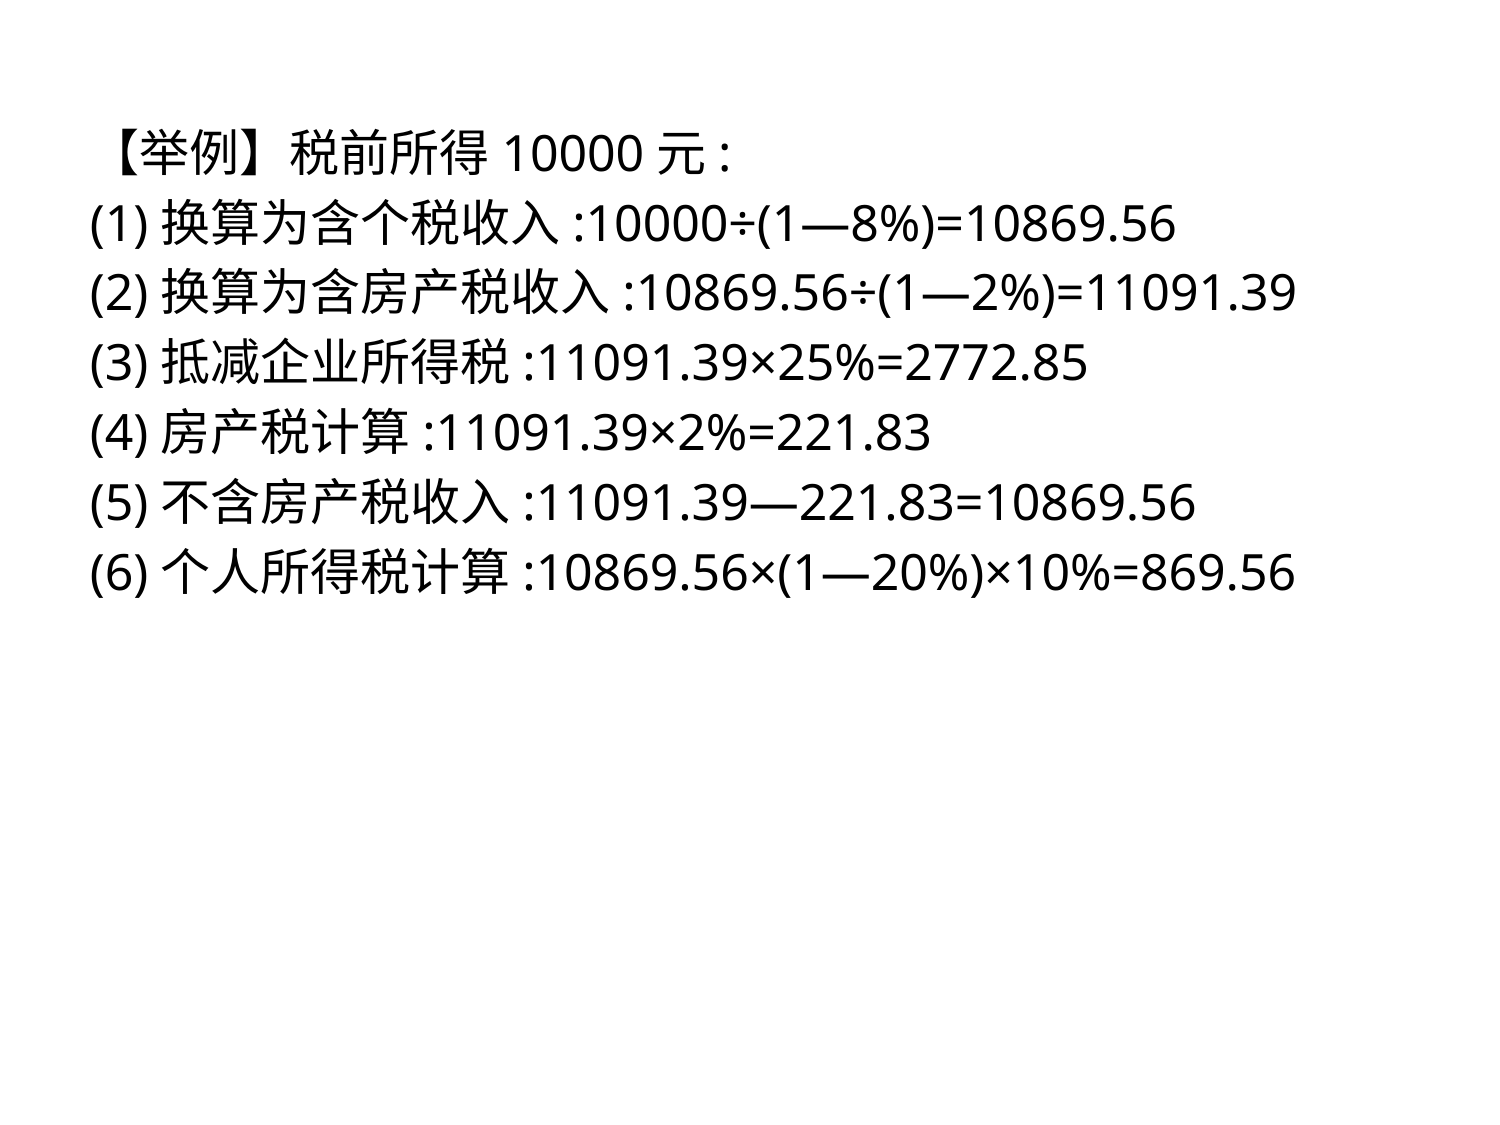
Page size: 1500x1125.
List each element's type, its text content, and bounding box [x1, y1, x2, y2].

list 【举例】税前所得10000元: (1)换算为含个税收入:10000÷(1—8%)=10869.56 (2)换算为含房产税收入:10869.56÷(1—2%)=11091.39 (3)抵减企业所得税:11091.39×25%=2772.85 (4)房产税计算:11091.39×2%=221.83 (5)不含房产税收入:11091.39—221.83=10869.56 (6)个人所得税计算:10869.56×(1—20%)×10%=869.56 [74, 113, 1426, 857]
